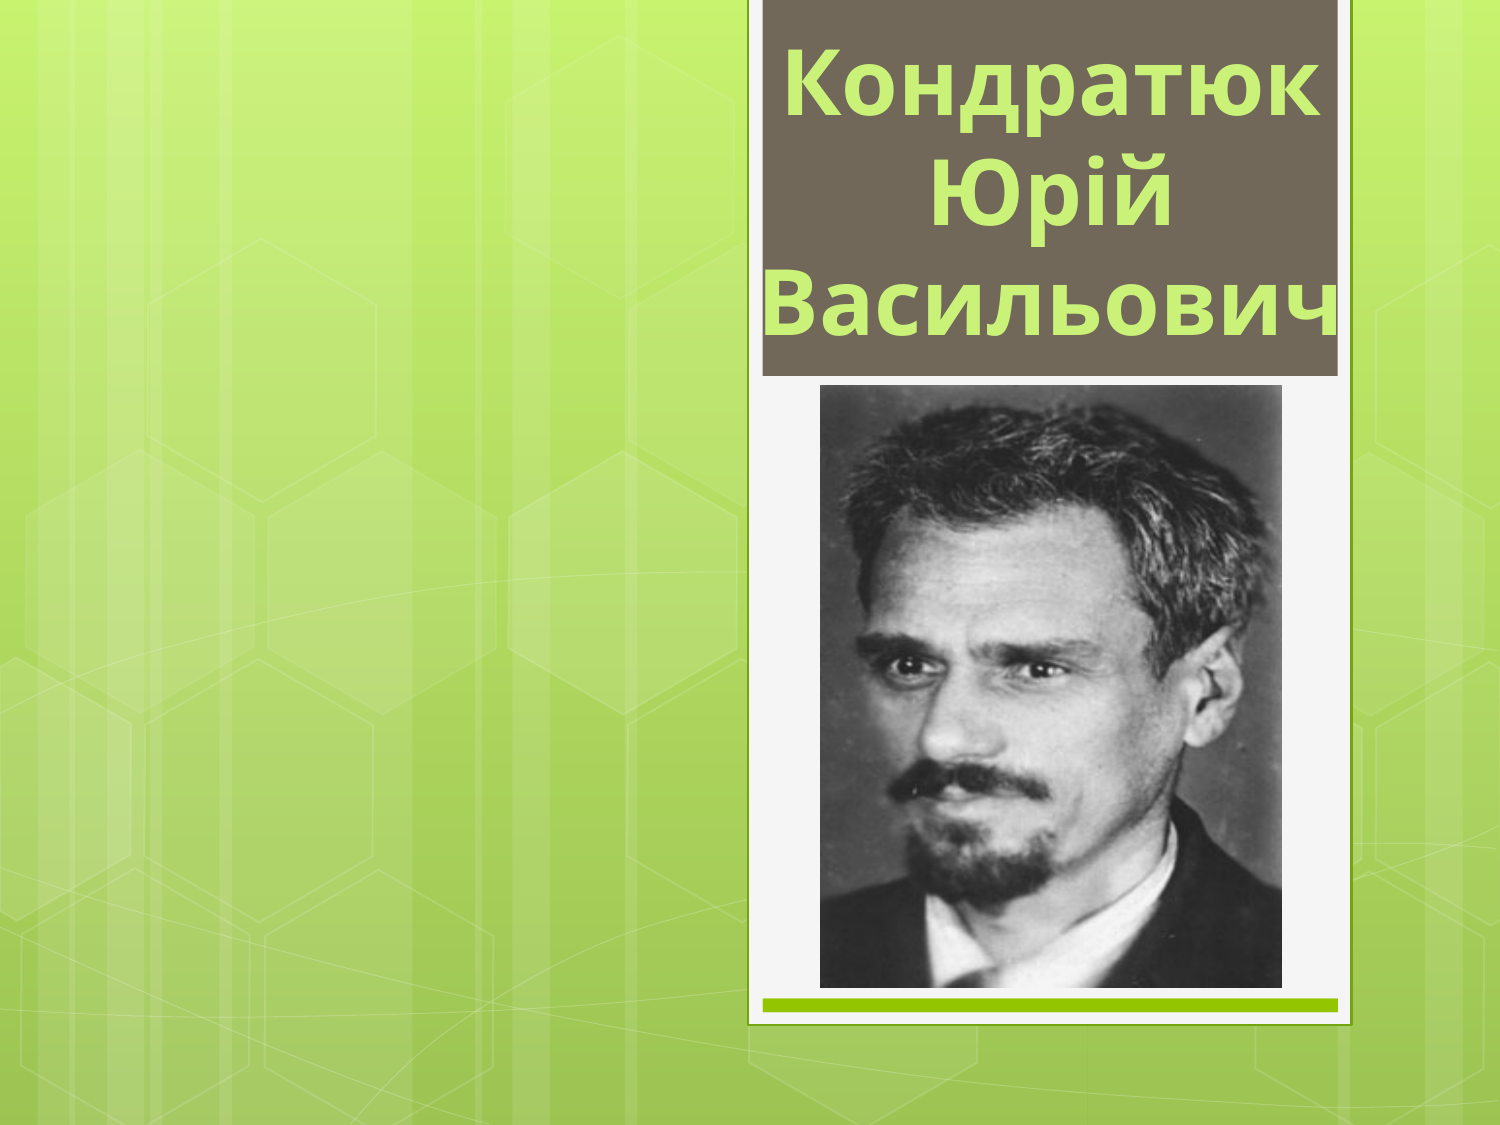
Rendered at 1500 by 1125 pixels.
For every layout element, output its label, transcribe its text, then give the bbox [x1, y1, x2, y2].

title Кондратюк Юрій Васильович [714, 137, 1388, 362]
picture [820, 385, 1282, 988]
